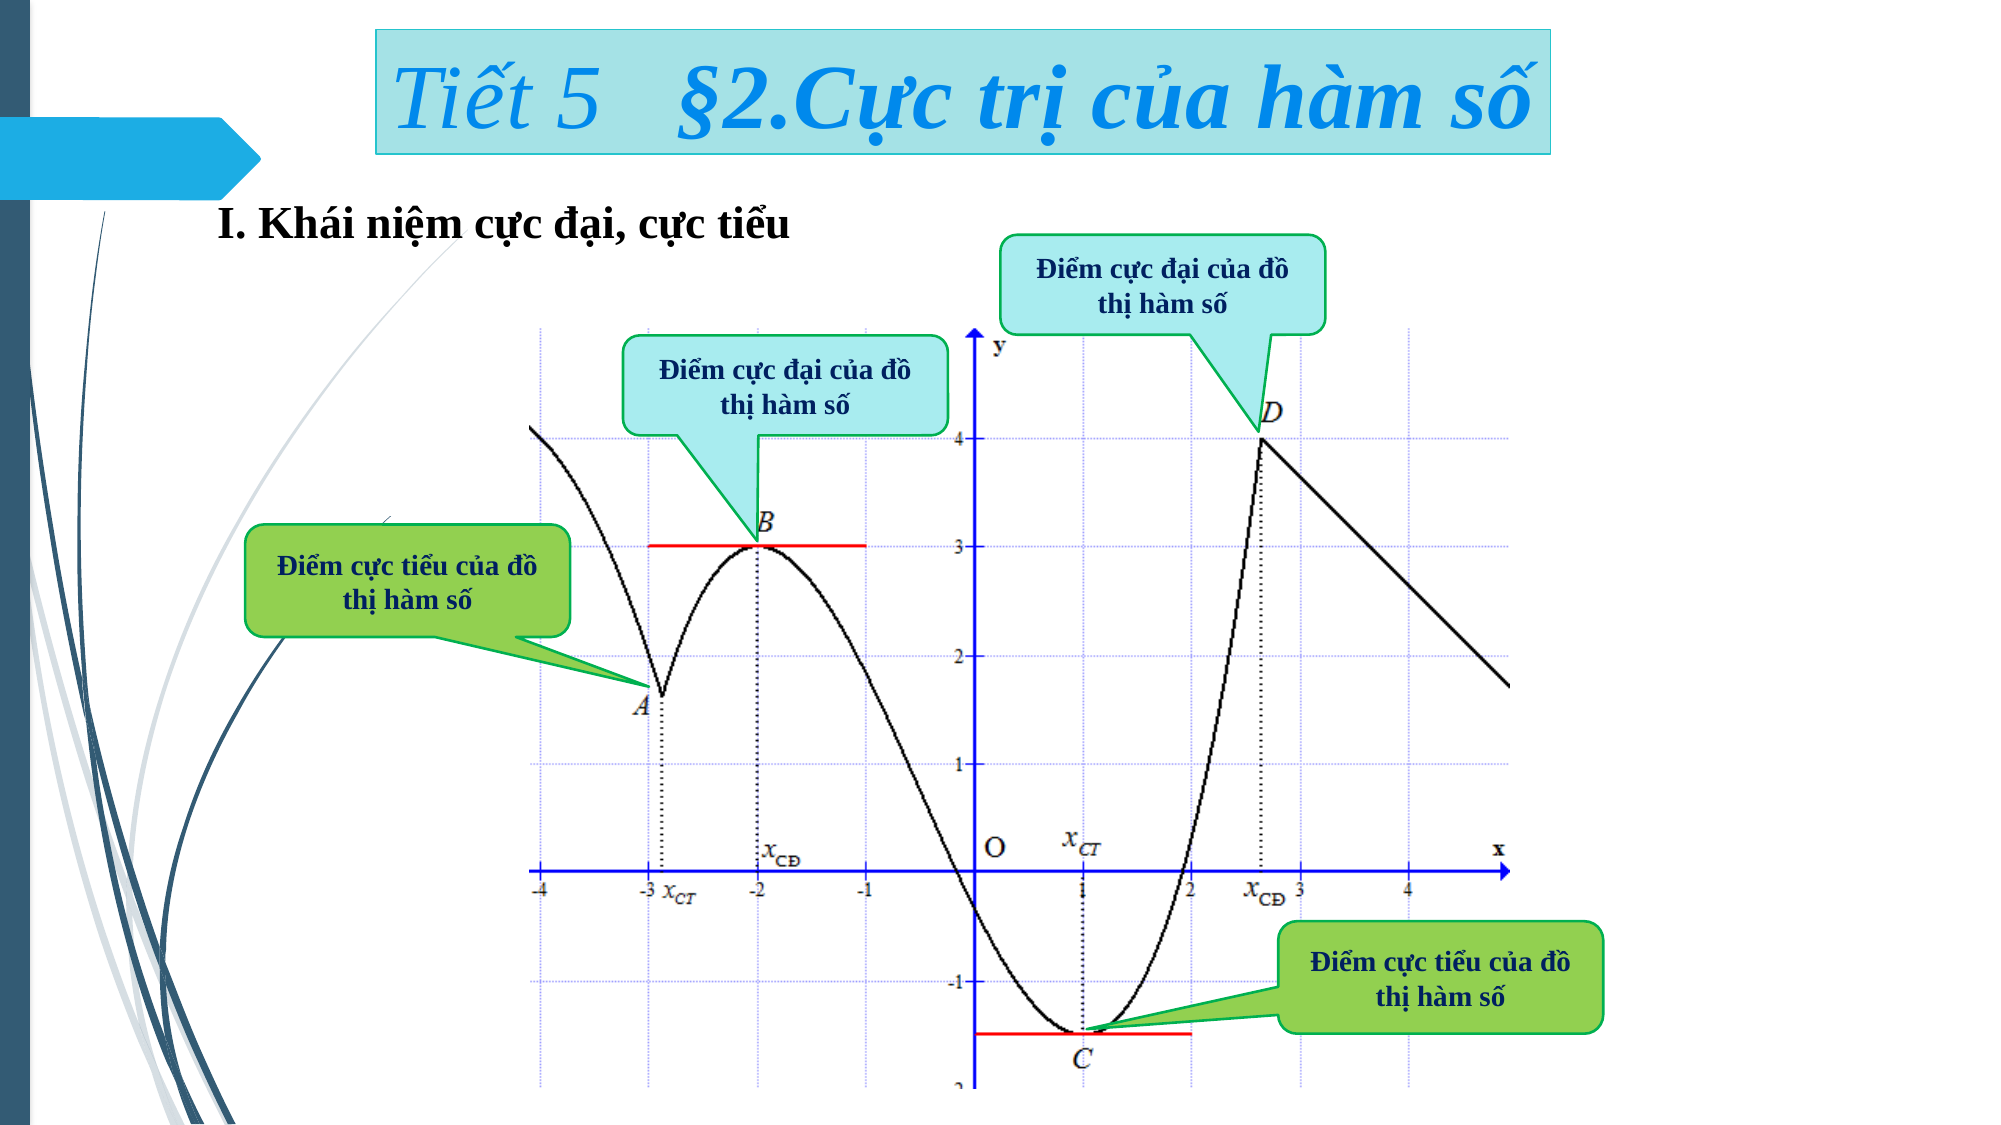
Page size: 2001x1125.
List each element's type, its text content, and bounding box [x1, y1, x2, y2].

picture [529, 327, 1510, 1089]
text_box Điểm cực tiểu của đồ thị hàm số [1514, 919, 1605, 1035]
text_box Điểm cực tiểu của đồ thị hàm số [243, 523, 524, 660]
text_box I. Khái niệm cực đại, cực tiểu [202, 185, 1043, 255]
text_box Điểm cực đại của đồ thị hàm số [999, 233, 1327, 326]
text_box Tiết 5 §2.Cực trị của hàm số [375, 29, 1551, 155]
